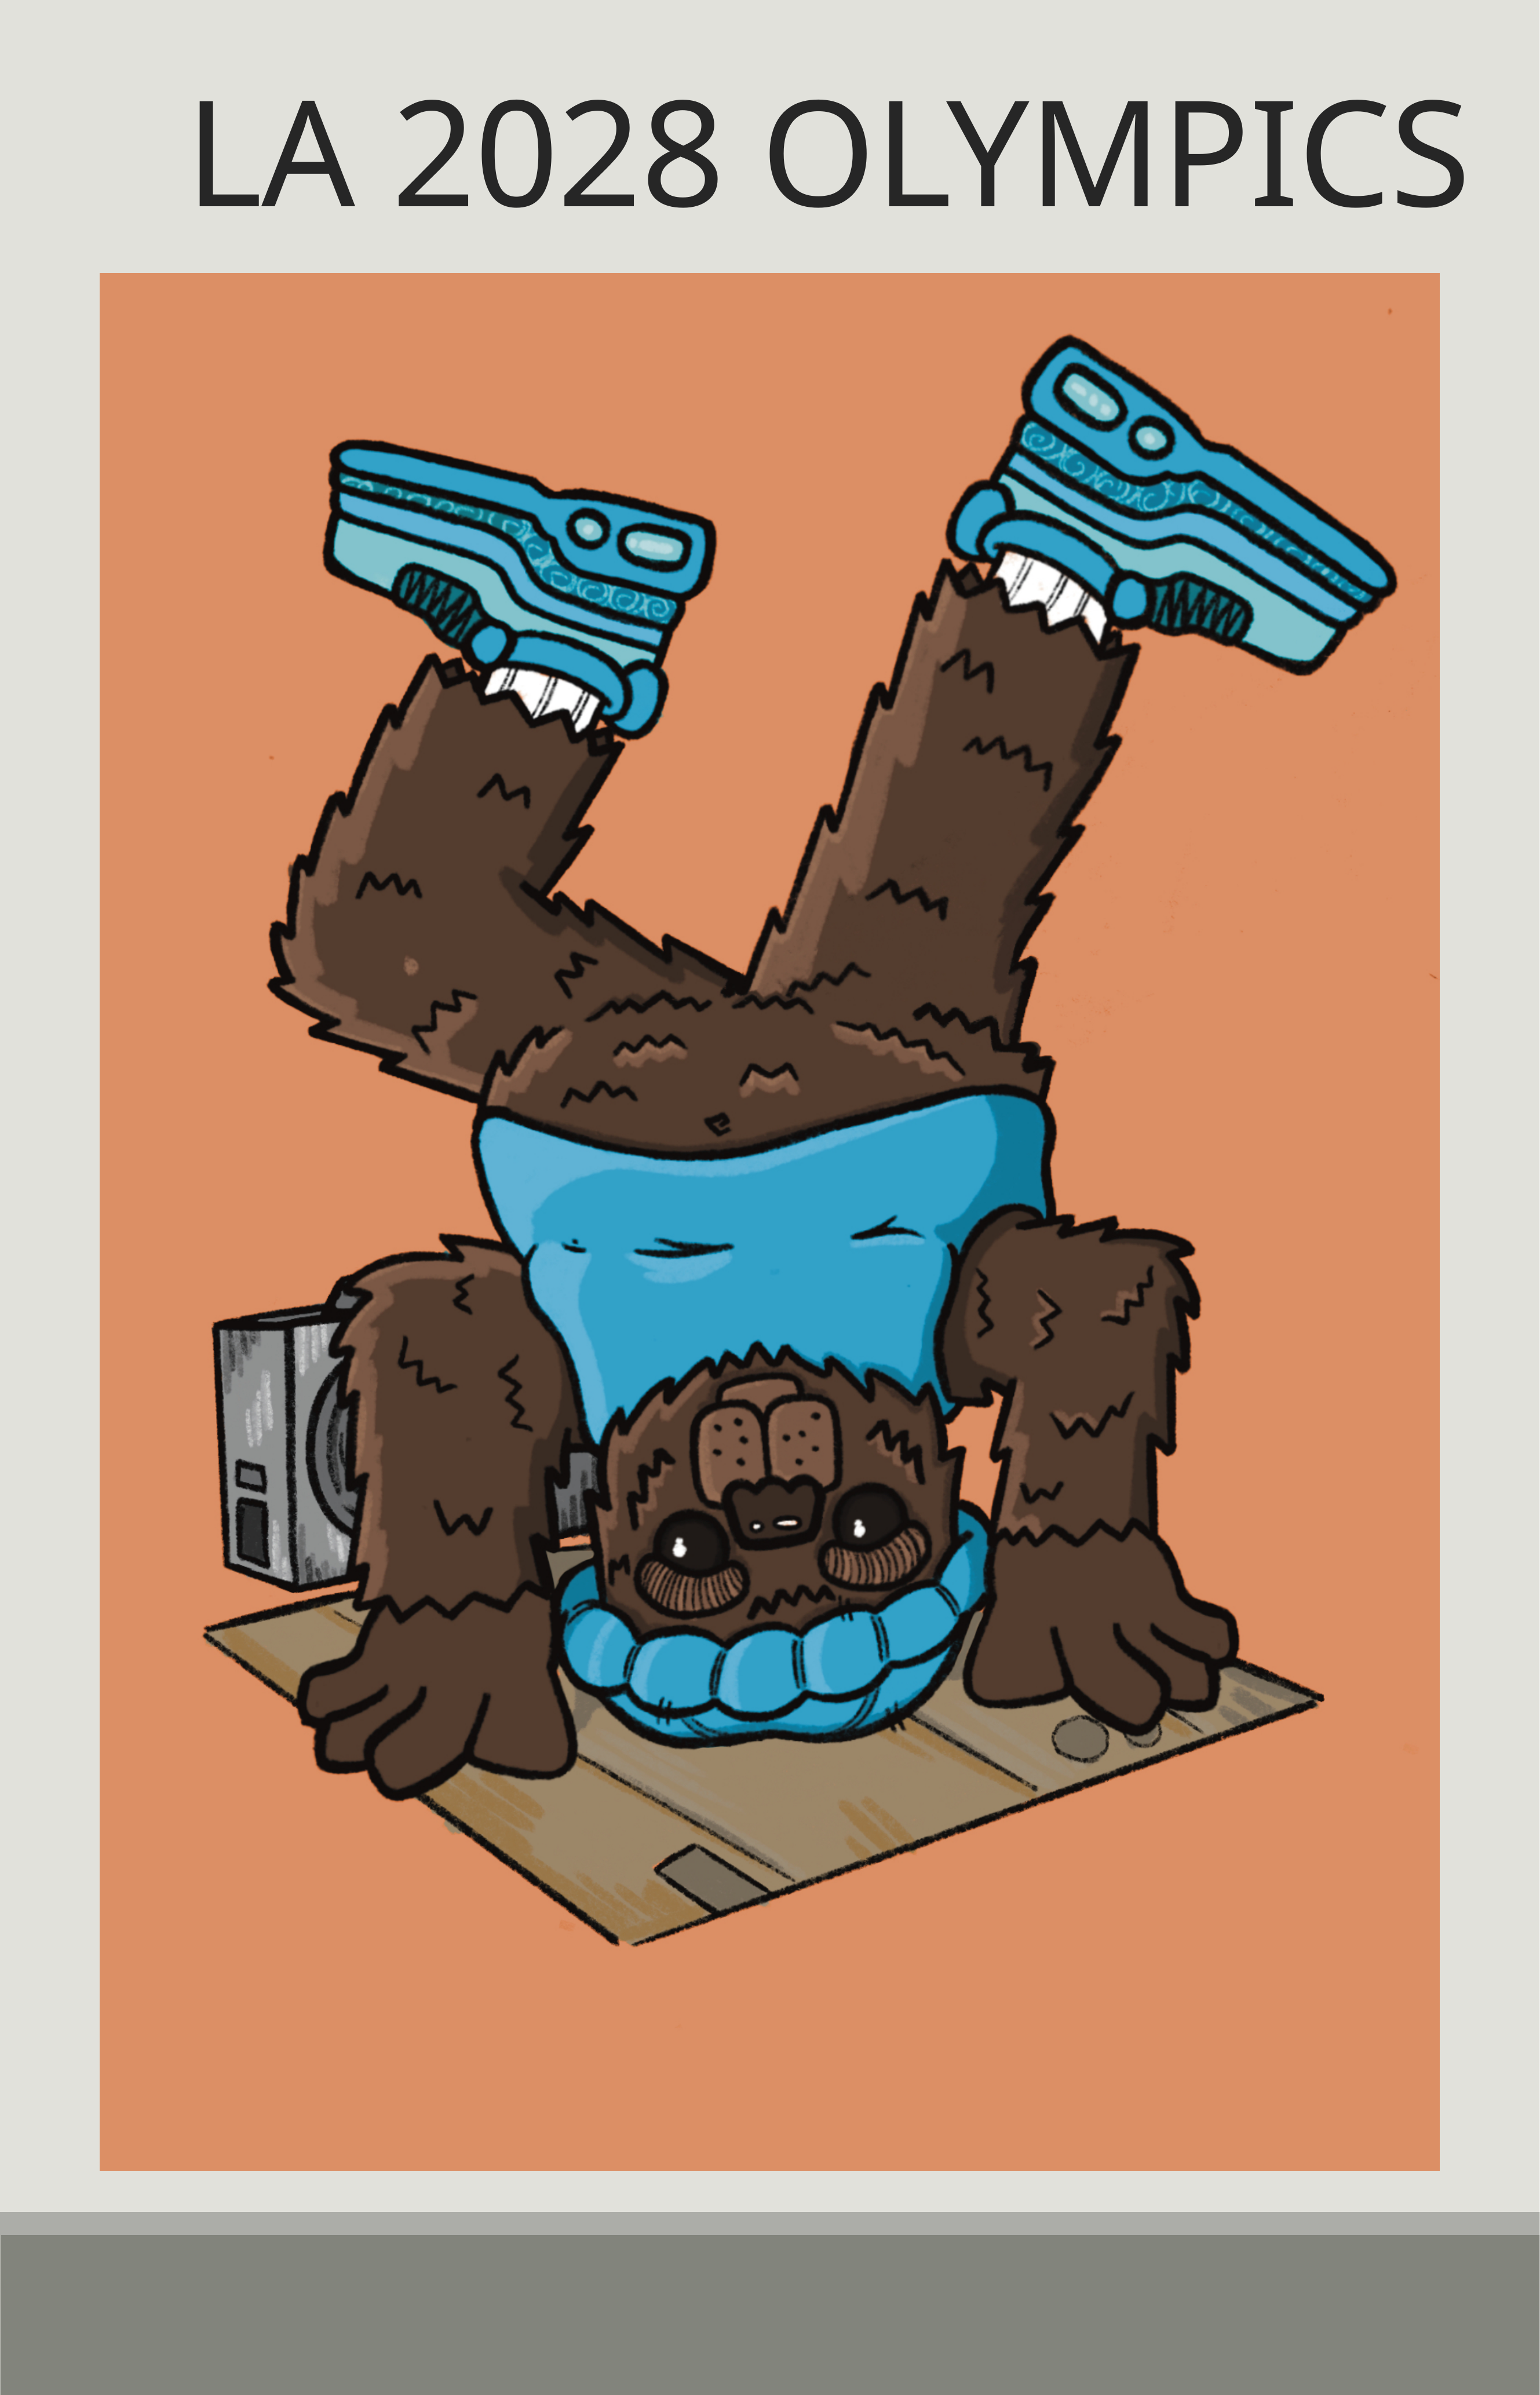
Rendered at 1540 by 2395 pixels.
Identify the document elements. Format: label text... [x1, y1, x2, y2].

title LA 2028 OLYMPICS [177, 68, 1486, 241]
picture [100, 272, 1440, 2171]
